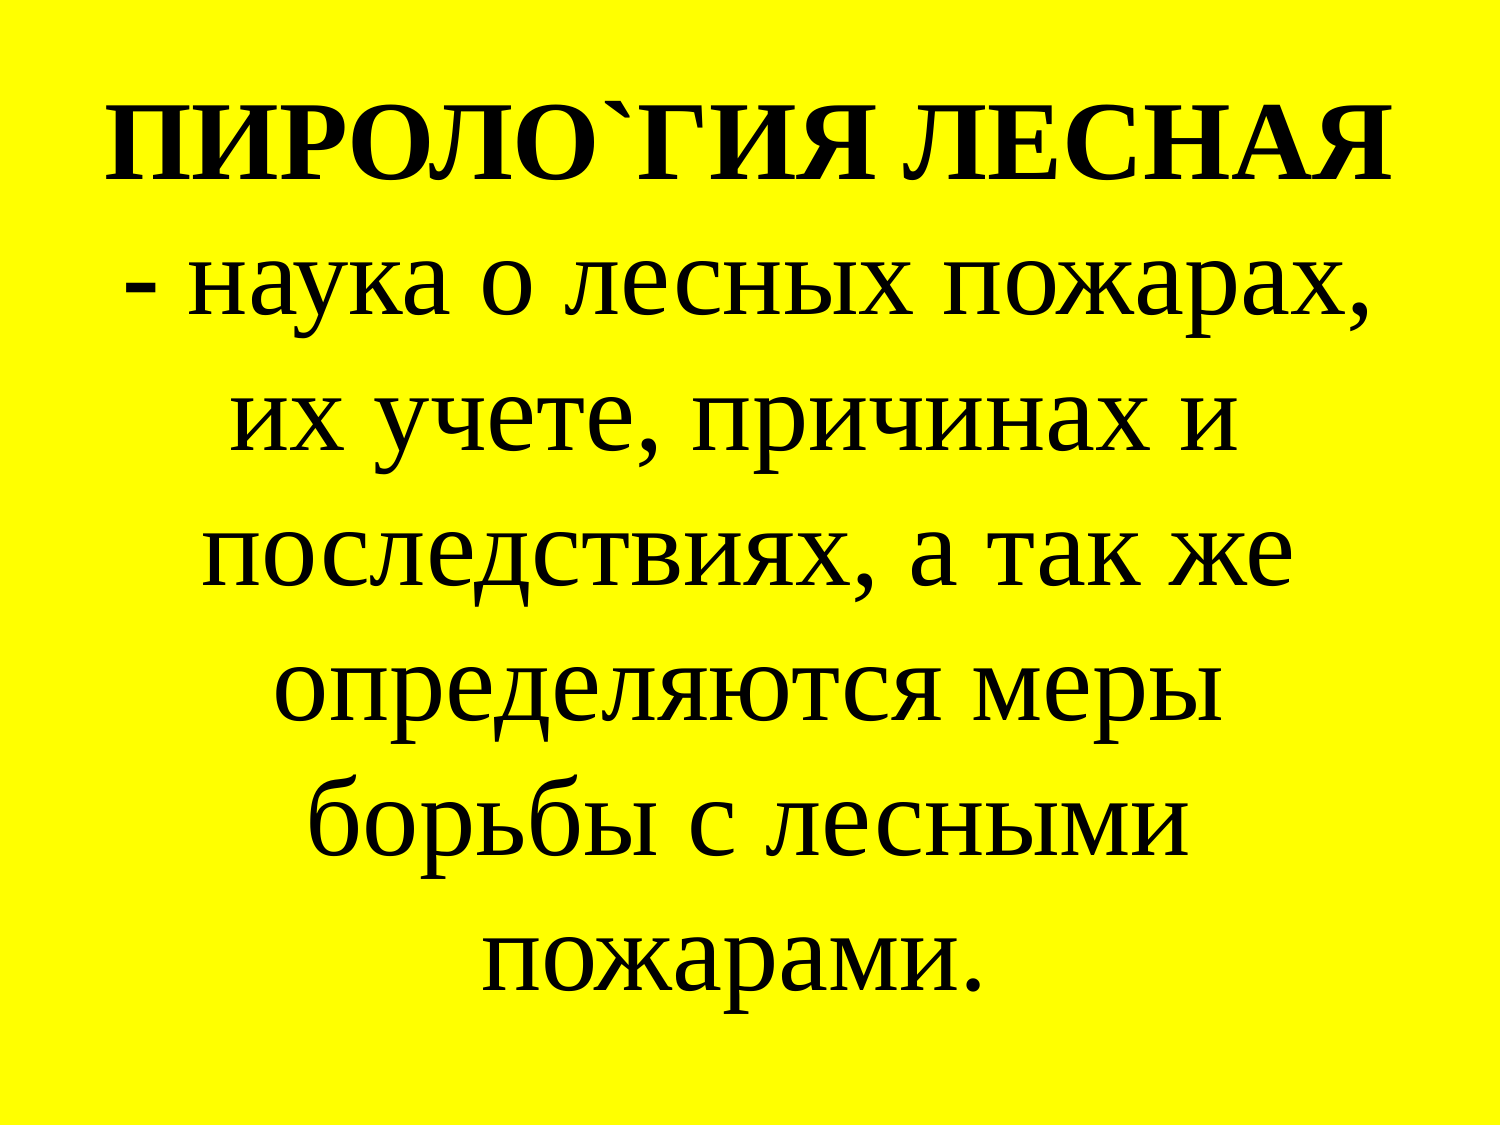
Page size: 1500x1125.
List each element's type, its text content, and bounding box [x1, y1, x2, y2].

title ПИРОЛО`ГИЯ ЛЕСНАЯ - наука о лесных пожарах, их учете, причинах и последствиях, а так же определяются меры борьбы с лесными пожарами. [75, 45, 1424, 1035]
